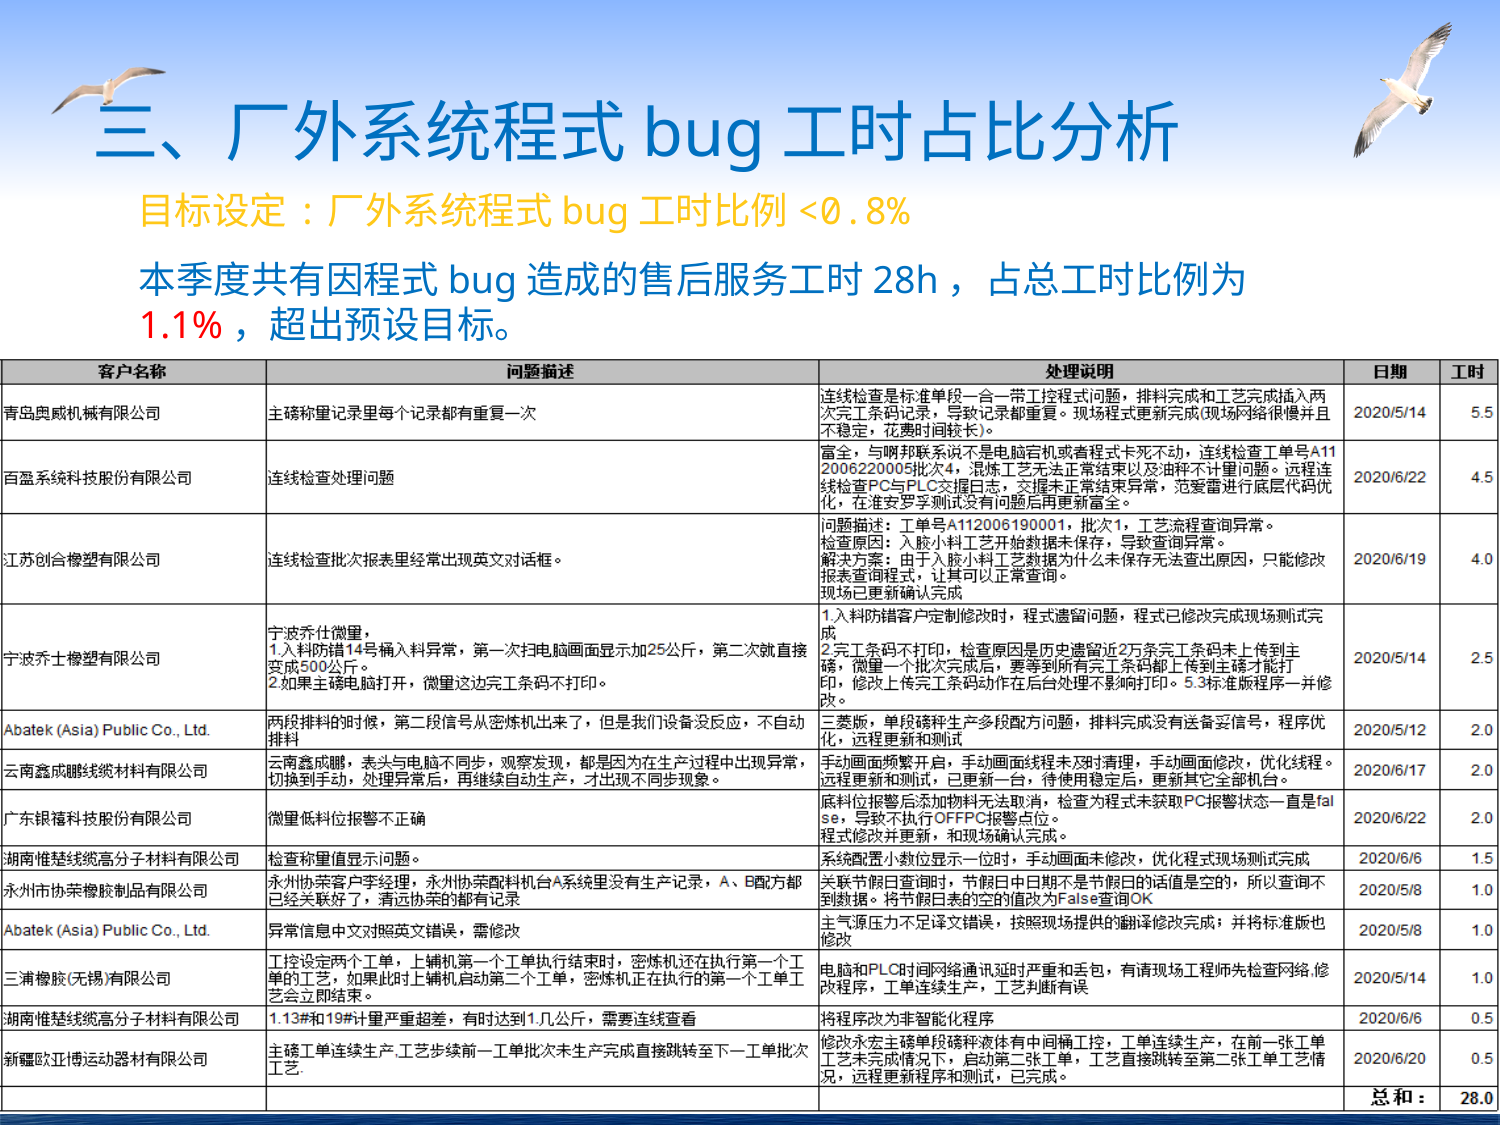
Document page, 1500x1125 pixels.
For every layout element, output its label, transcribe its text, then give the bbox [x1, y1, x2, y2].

text_box 目标设定:厂外系统程式bug工时比例<0.8% [122, 179, 1103, 239]
title 三、厂外系统程式bug工时占比分析 [76, 89, 1428, 171]
picture [0, 358, 1500, 1125]
list 本季度共有因程式bug造成的售后服务工时28h，占总工时比例为1.1%，超出预设目标。 [123, 248, 1377, 351]
